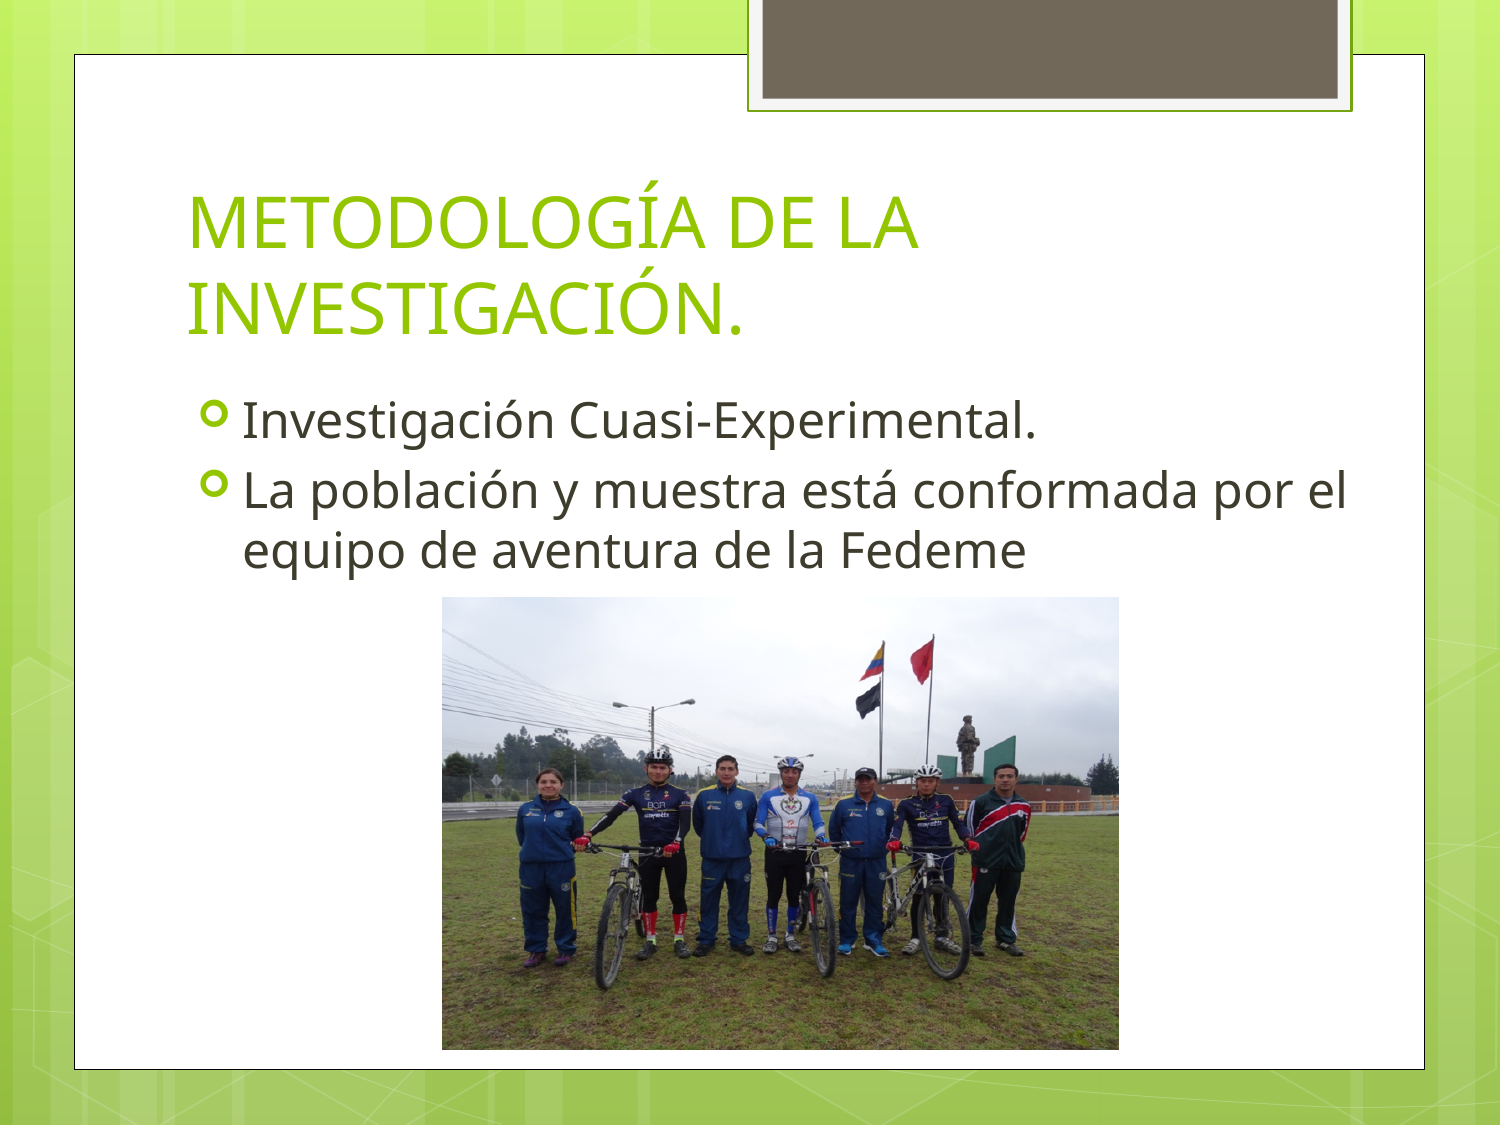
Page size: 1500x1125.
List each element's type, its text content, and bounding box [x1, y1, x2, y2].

picture [442, 597, 1119, 1050]
title METODOLOGÍA DE LA INVESTIGACIÓN. [171, 168, 1324, 357]
list Investigación Cuasi-Experimental. La población y muestra está conformada por el equipo de aventura de la Fedeme [171, 381, 1365, 622]
